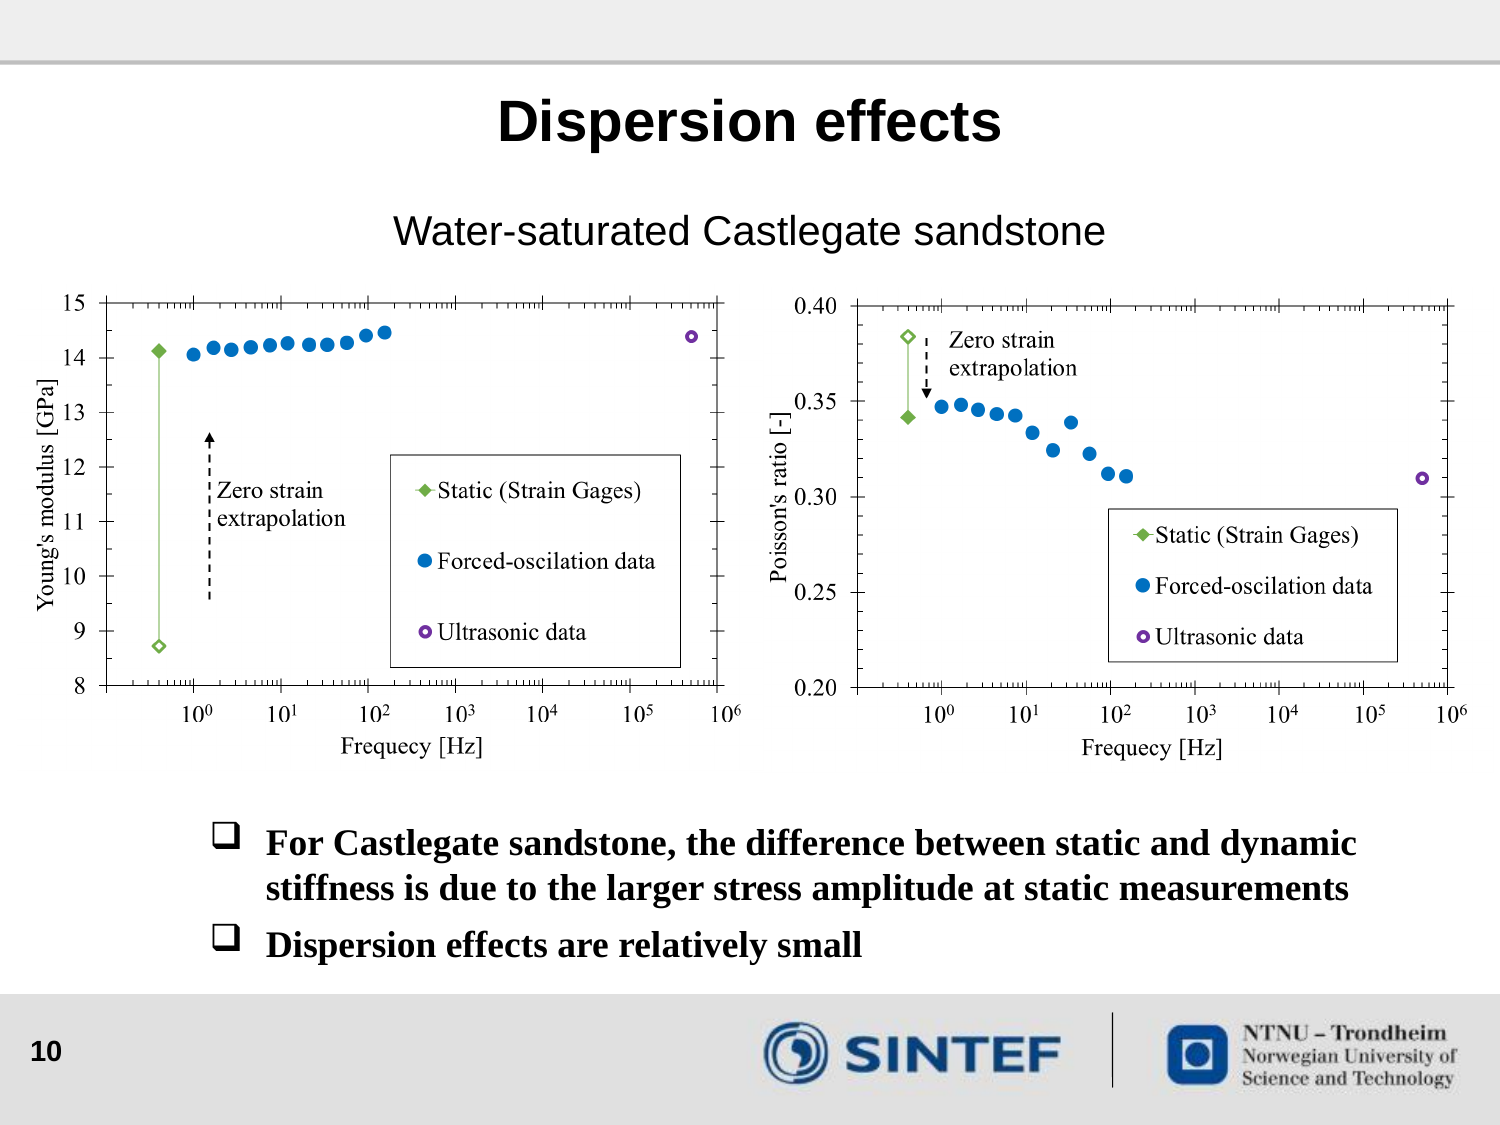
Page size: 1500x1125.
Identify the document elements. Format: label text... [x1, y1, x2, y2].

picture [17, 284, 1494, 774]
text_box For Castlegate sandstone, the difference between static and dynamic stiffness is due to the larger stress amplitude at static measurements Dispersion effects are relatively small [194, 810, 1376, 973]
title Dispersion effects [0, 42, 1500, 193]
text_box Water-saturated Castlegate sandstone [342, 196, 1158, 268]
picture [0, 994, 1500, 1125]
